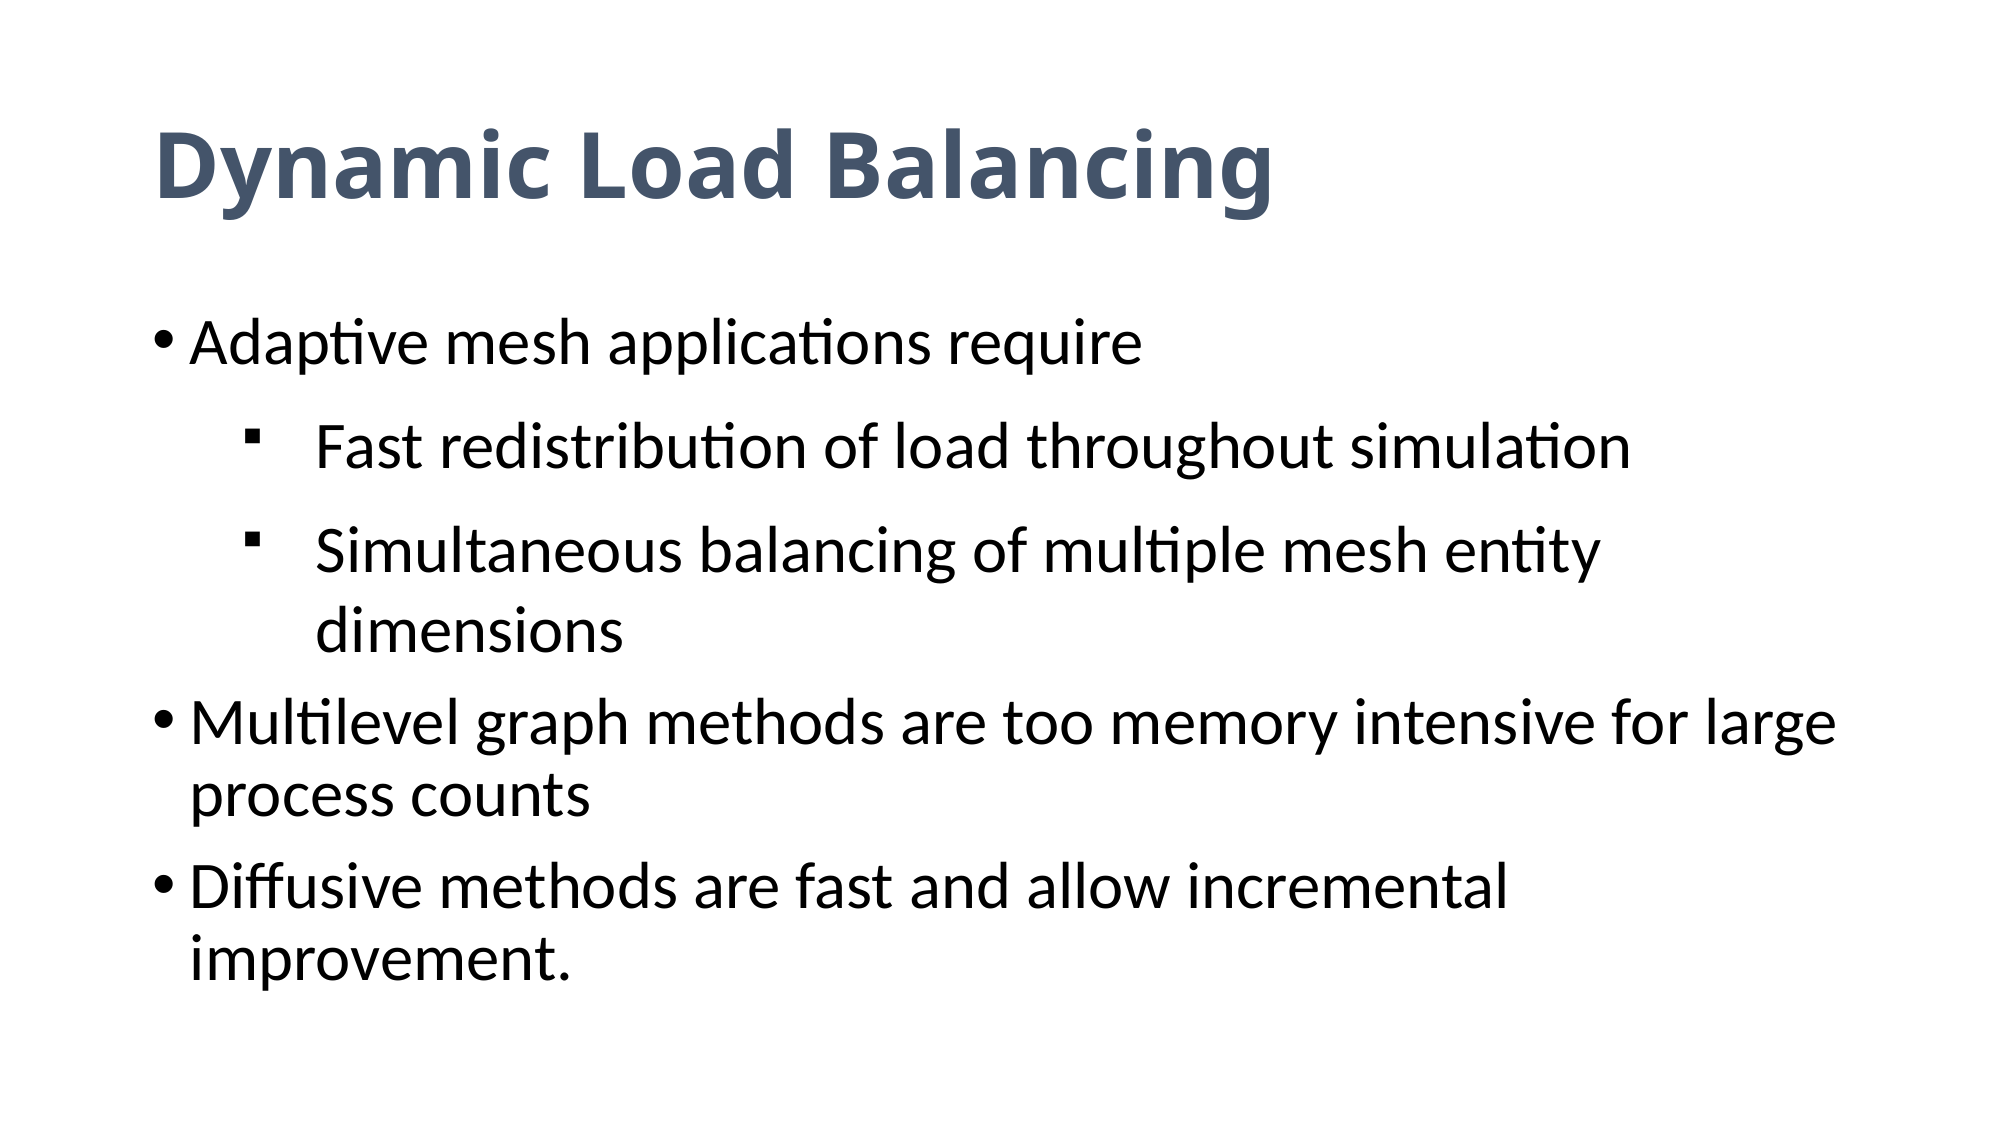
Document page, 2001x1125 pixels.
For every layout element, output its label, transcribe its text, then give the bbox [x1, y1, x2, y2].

text_box Adaptive mesh applications require Fast redistribution of load throughout simulation Simultaneous balancing of multiple mesh entity dimensions Multilevel graph methods are too memory intensive for large process counts Diffusive methods are fast and allow incremental improvement. [137, 299, 1863, 1013]
text_box Dynamic Load Balancing [137, 59, 1863, 278]
